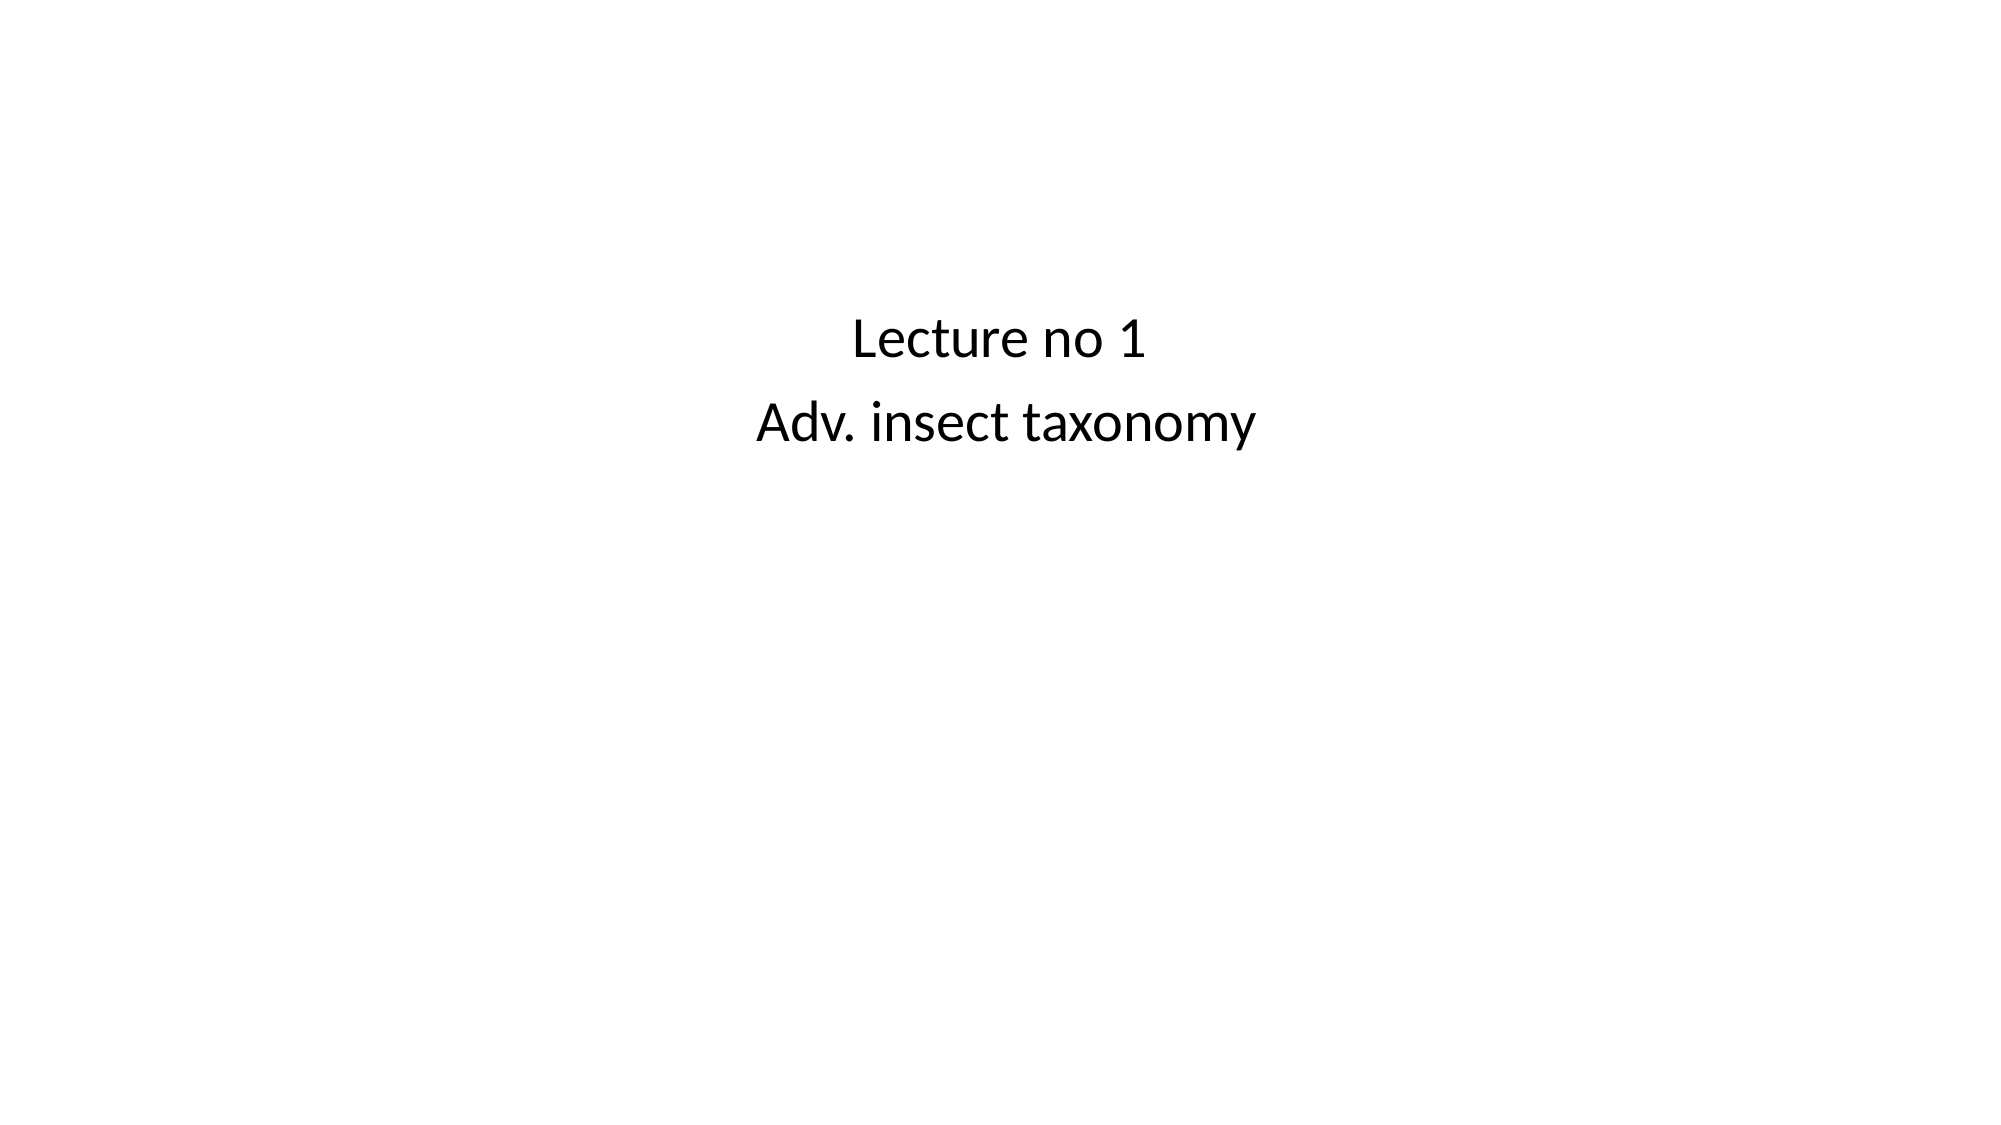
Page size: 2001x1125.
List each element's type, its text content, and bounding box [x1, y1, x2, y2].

list Lecture no 1 Adv. insect taxonomy [137, 299, 1863, 1014]
